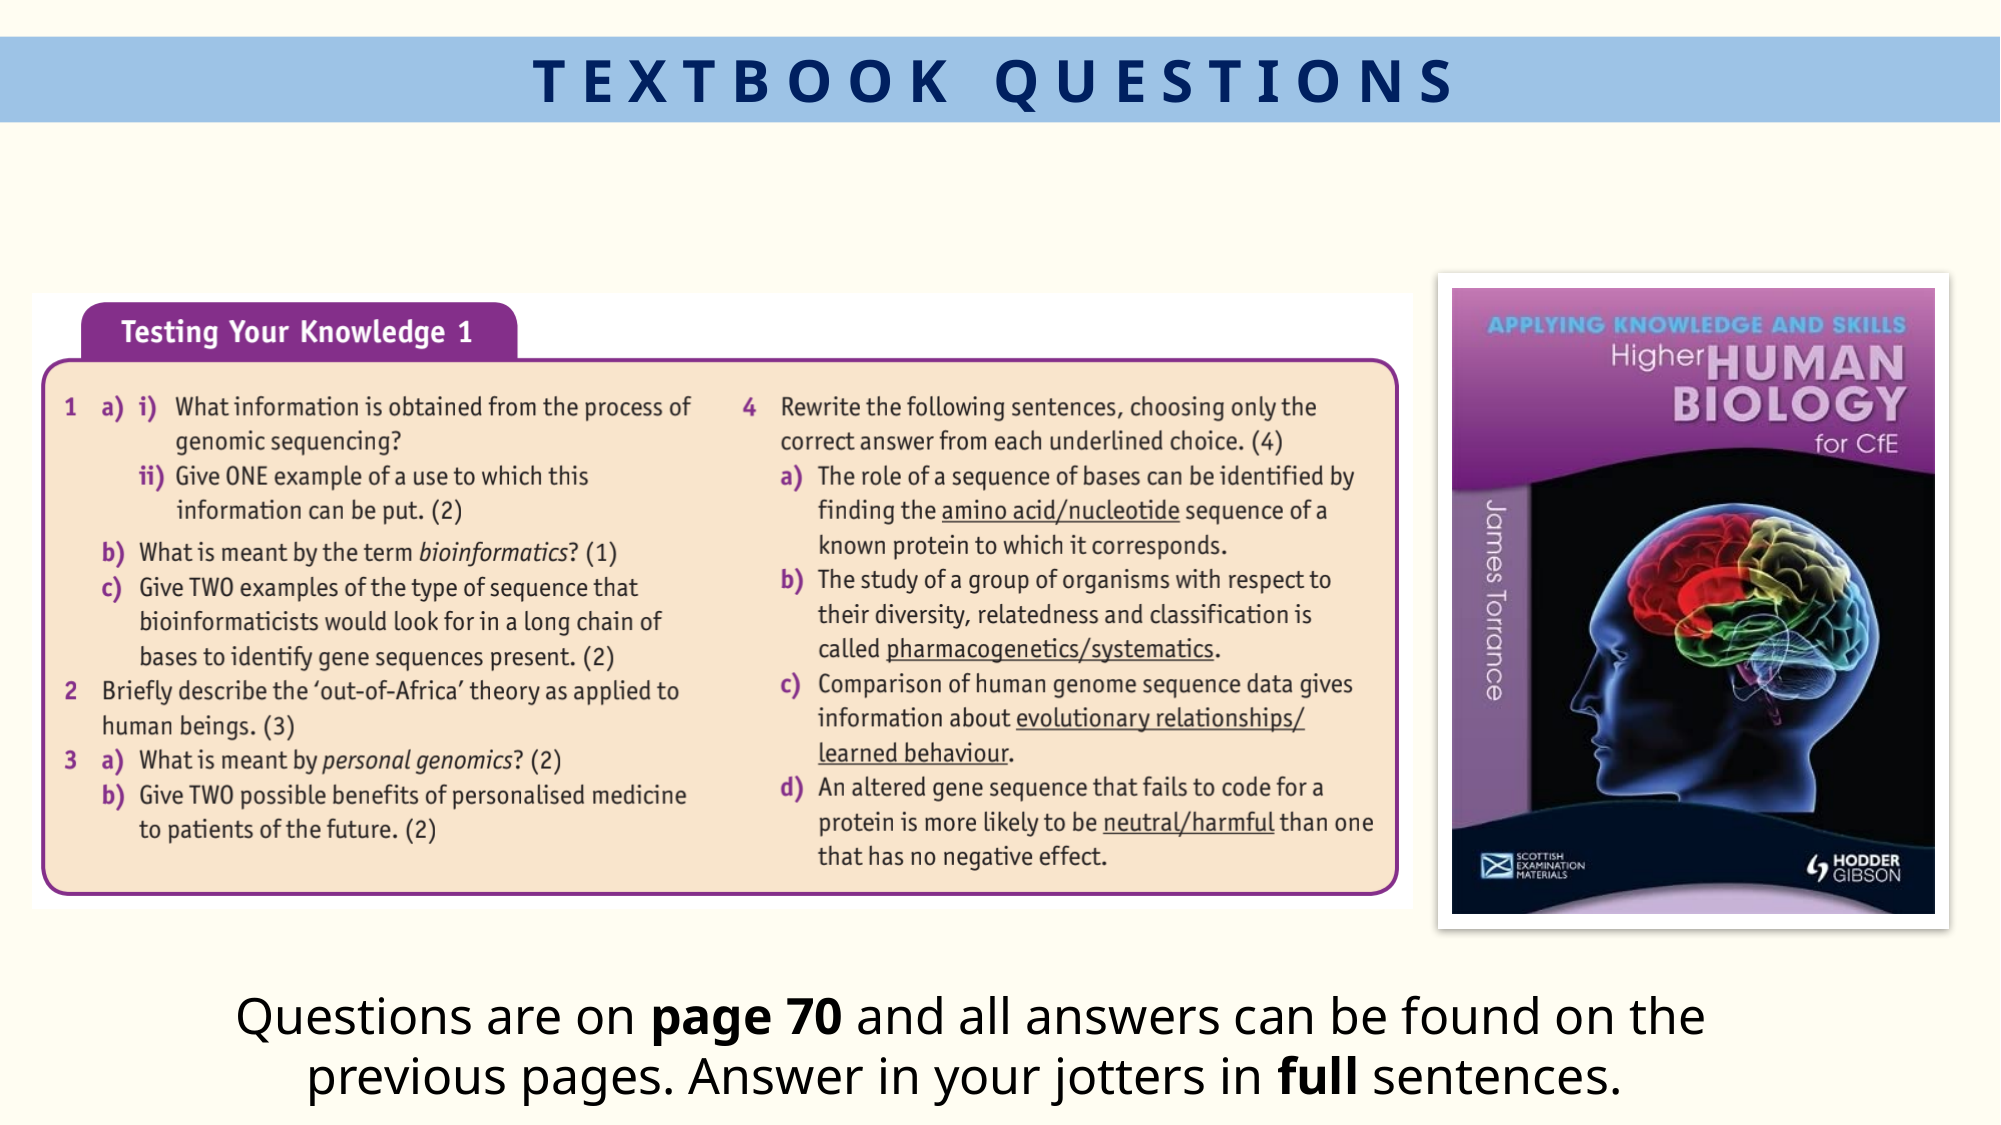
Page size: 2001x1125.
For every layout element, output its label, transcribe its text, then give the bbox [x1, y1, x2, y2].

text_box Questions are on page 70 and all answers can be found on the previous pages. Answer in your jotters in full sentences. [132, 976, 1810, 1112]
text_box T E X T B O O K Q U E S T I O N S [0, 36, 2000, 123]
picture [1452, 287, 1935, 915]
picture [32, 293, 1413, 909]
